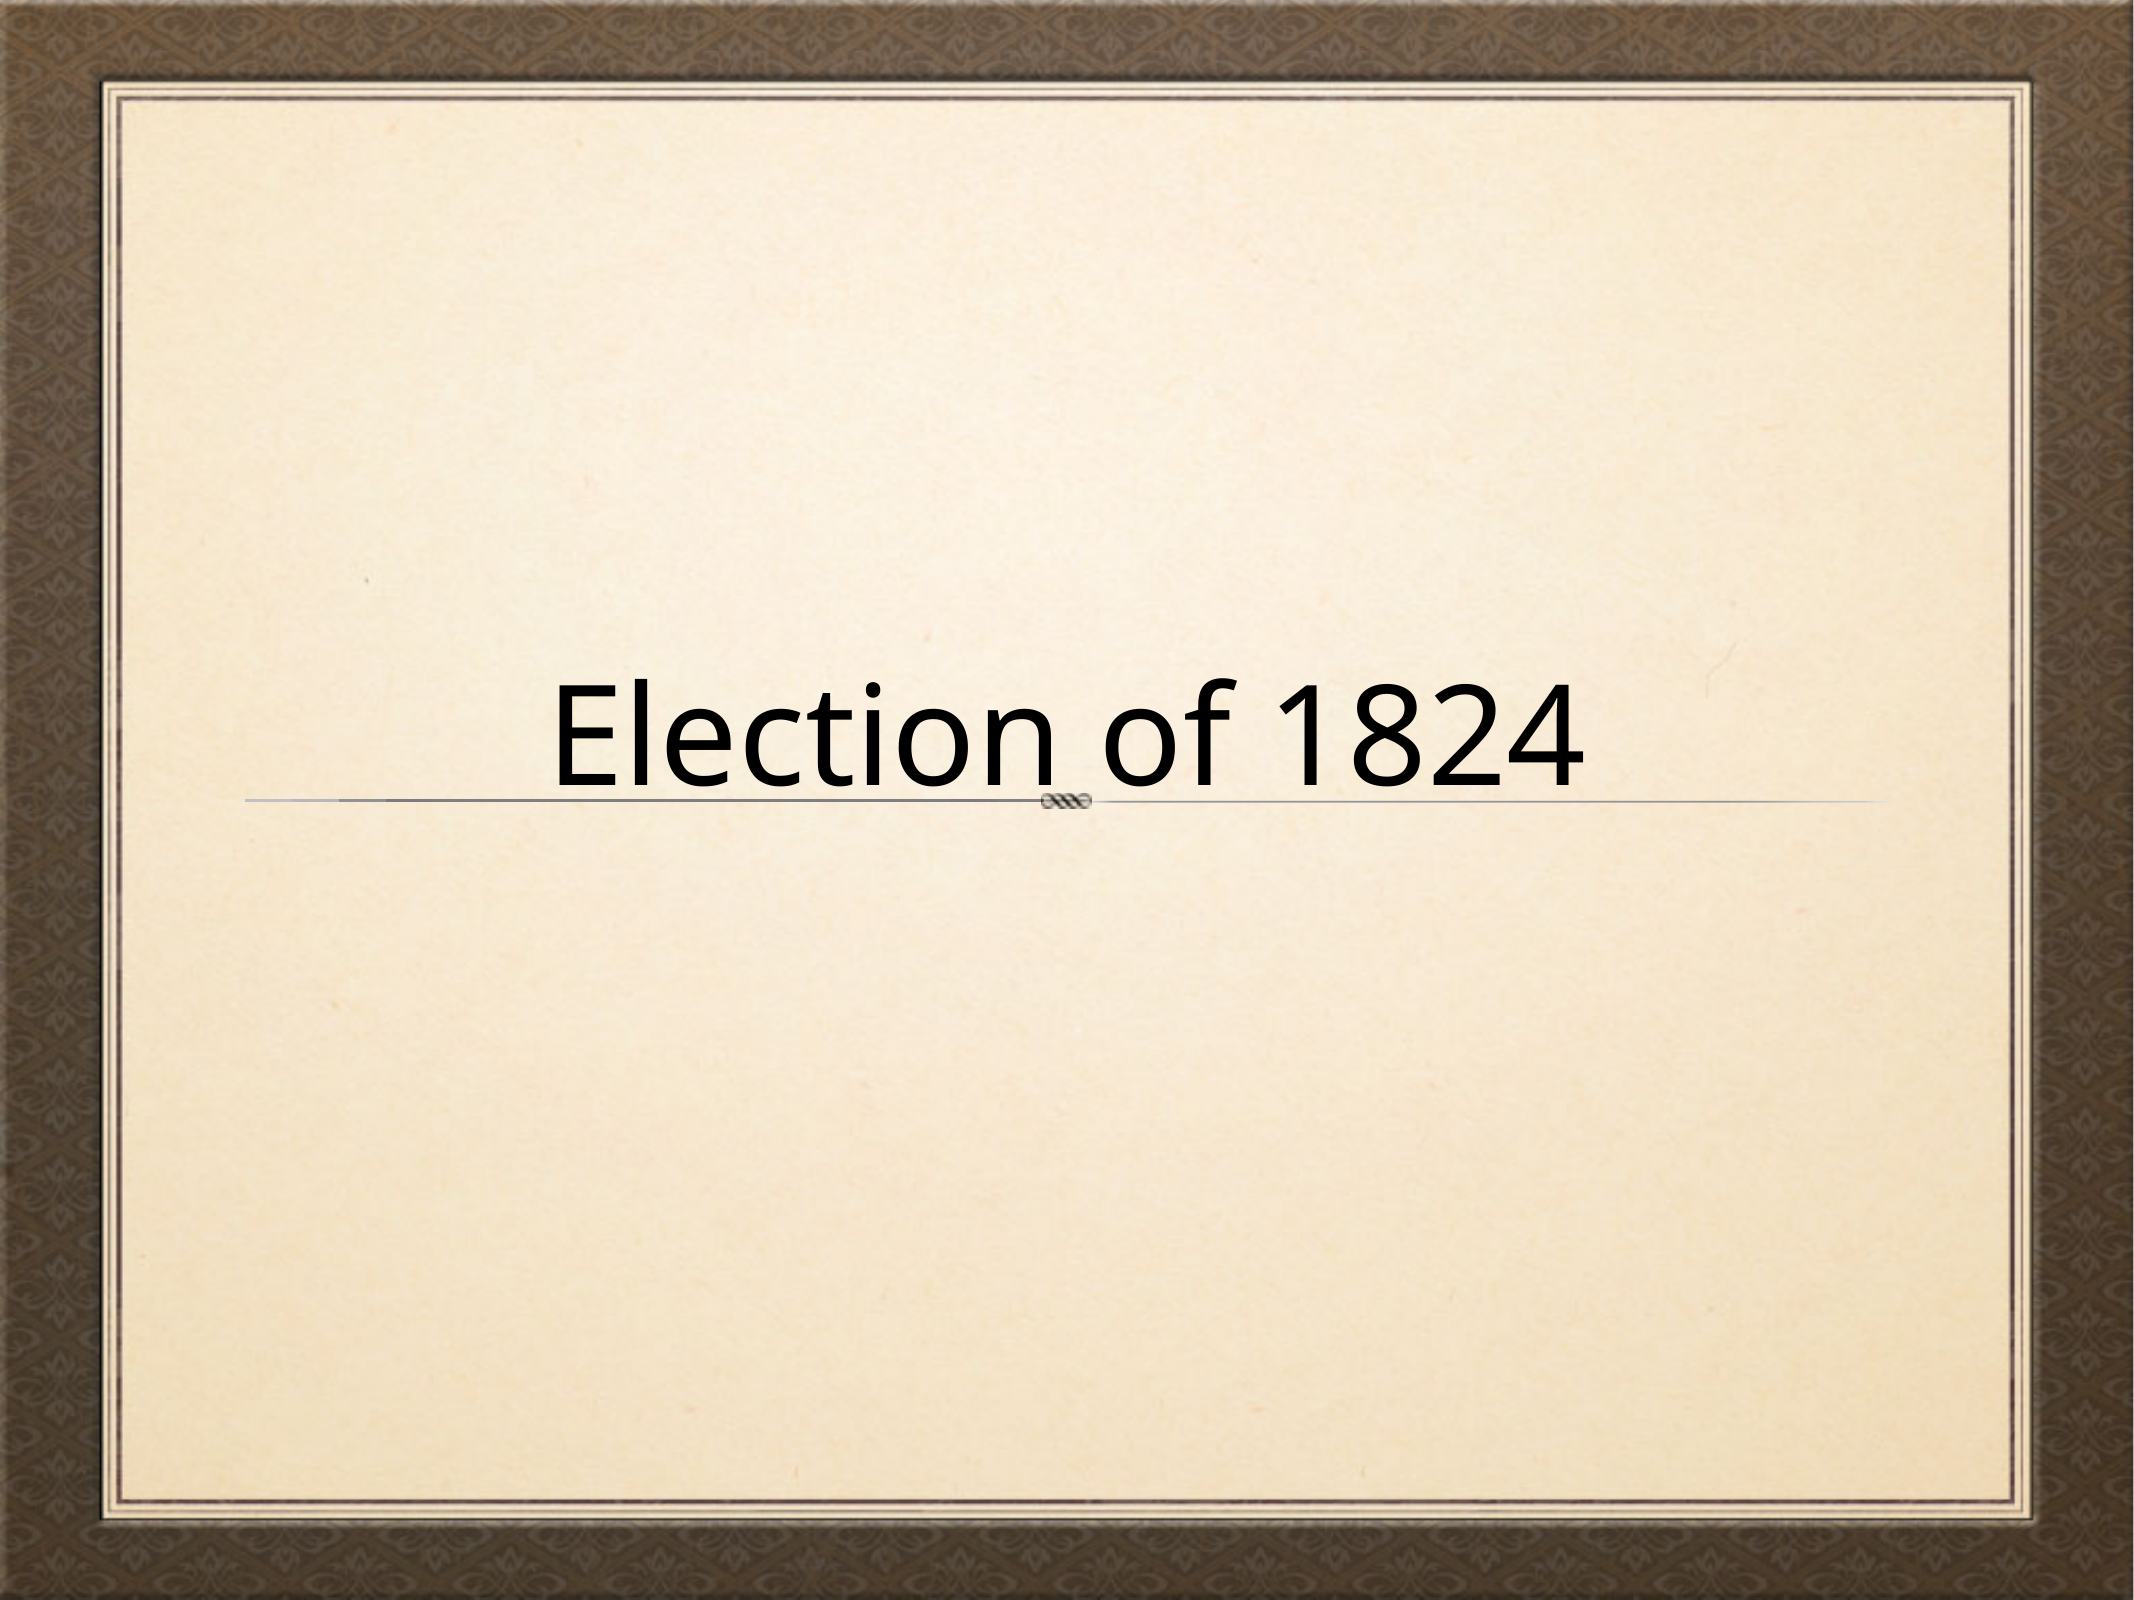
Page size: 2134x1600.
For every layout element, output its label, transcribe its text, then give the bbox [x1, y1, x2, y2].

title Election of 1824 [182, 403, 1951, 822]
picture [0, 0, 2134, 1600]
